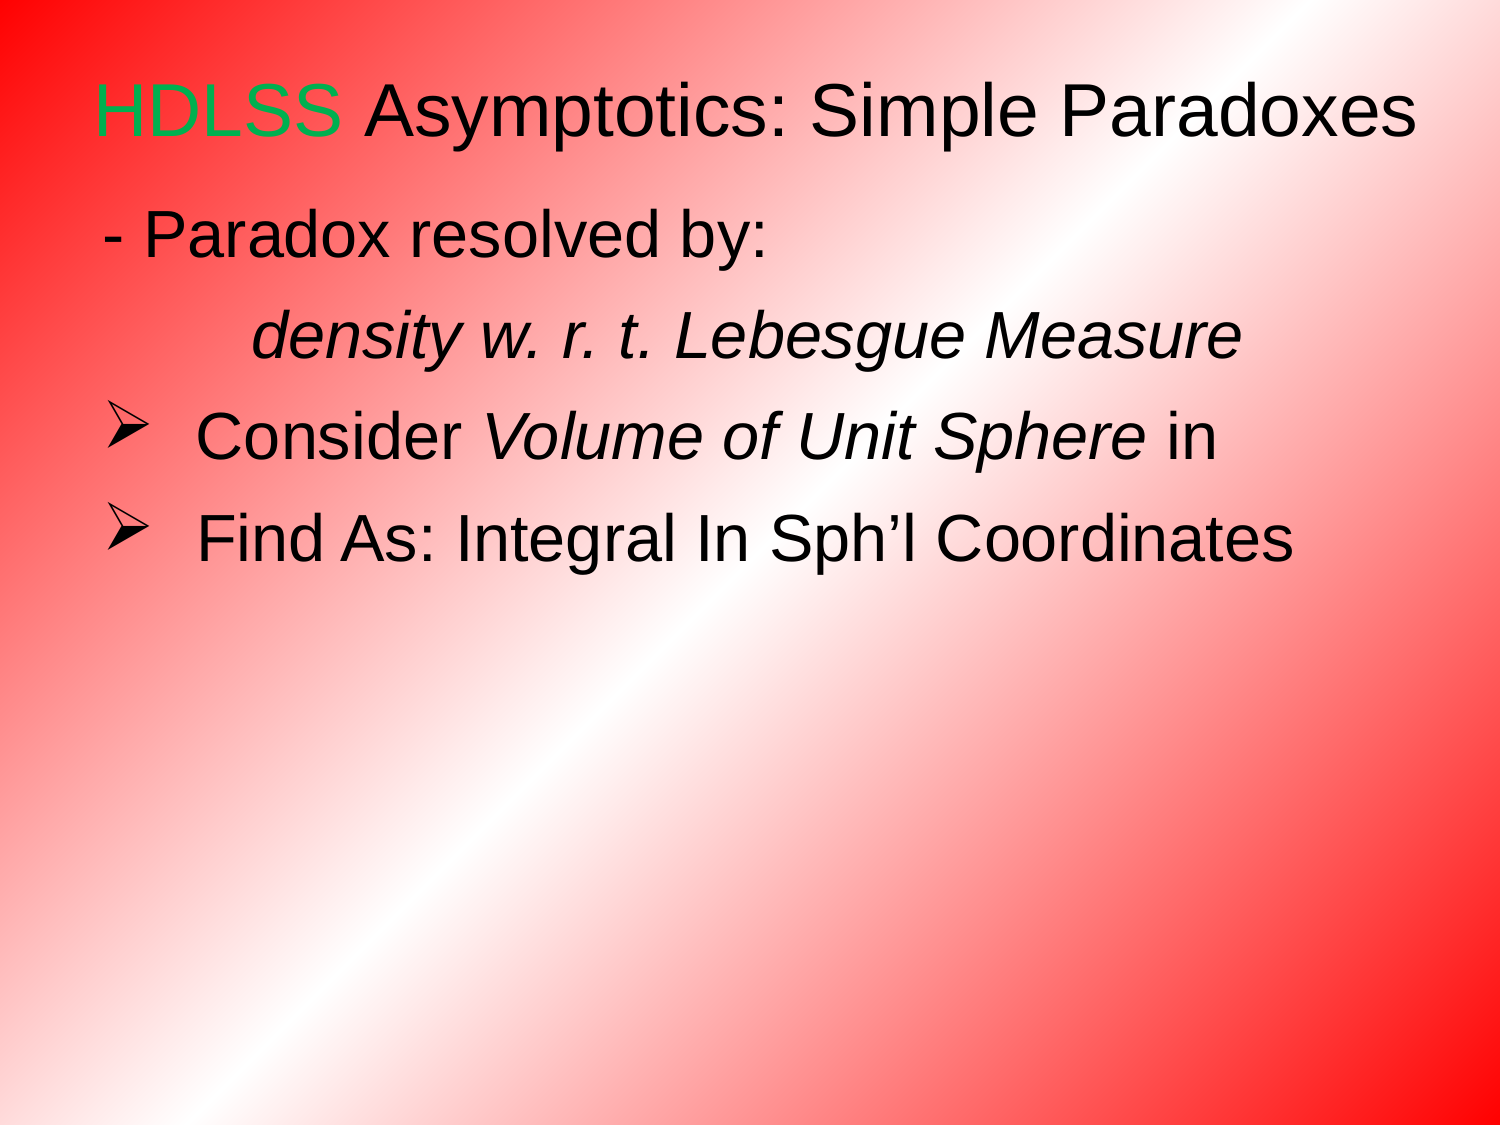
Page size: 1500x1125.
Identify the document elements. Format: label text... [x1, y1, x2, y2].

title HDLSS Asymptotics: Simple Paradoxes [50, 24, 1463, 188]
